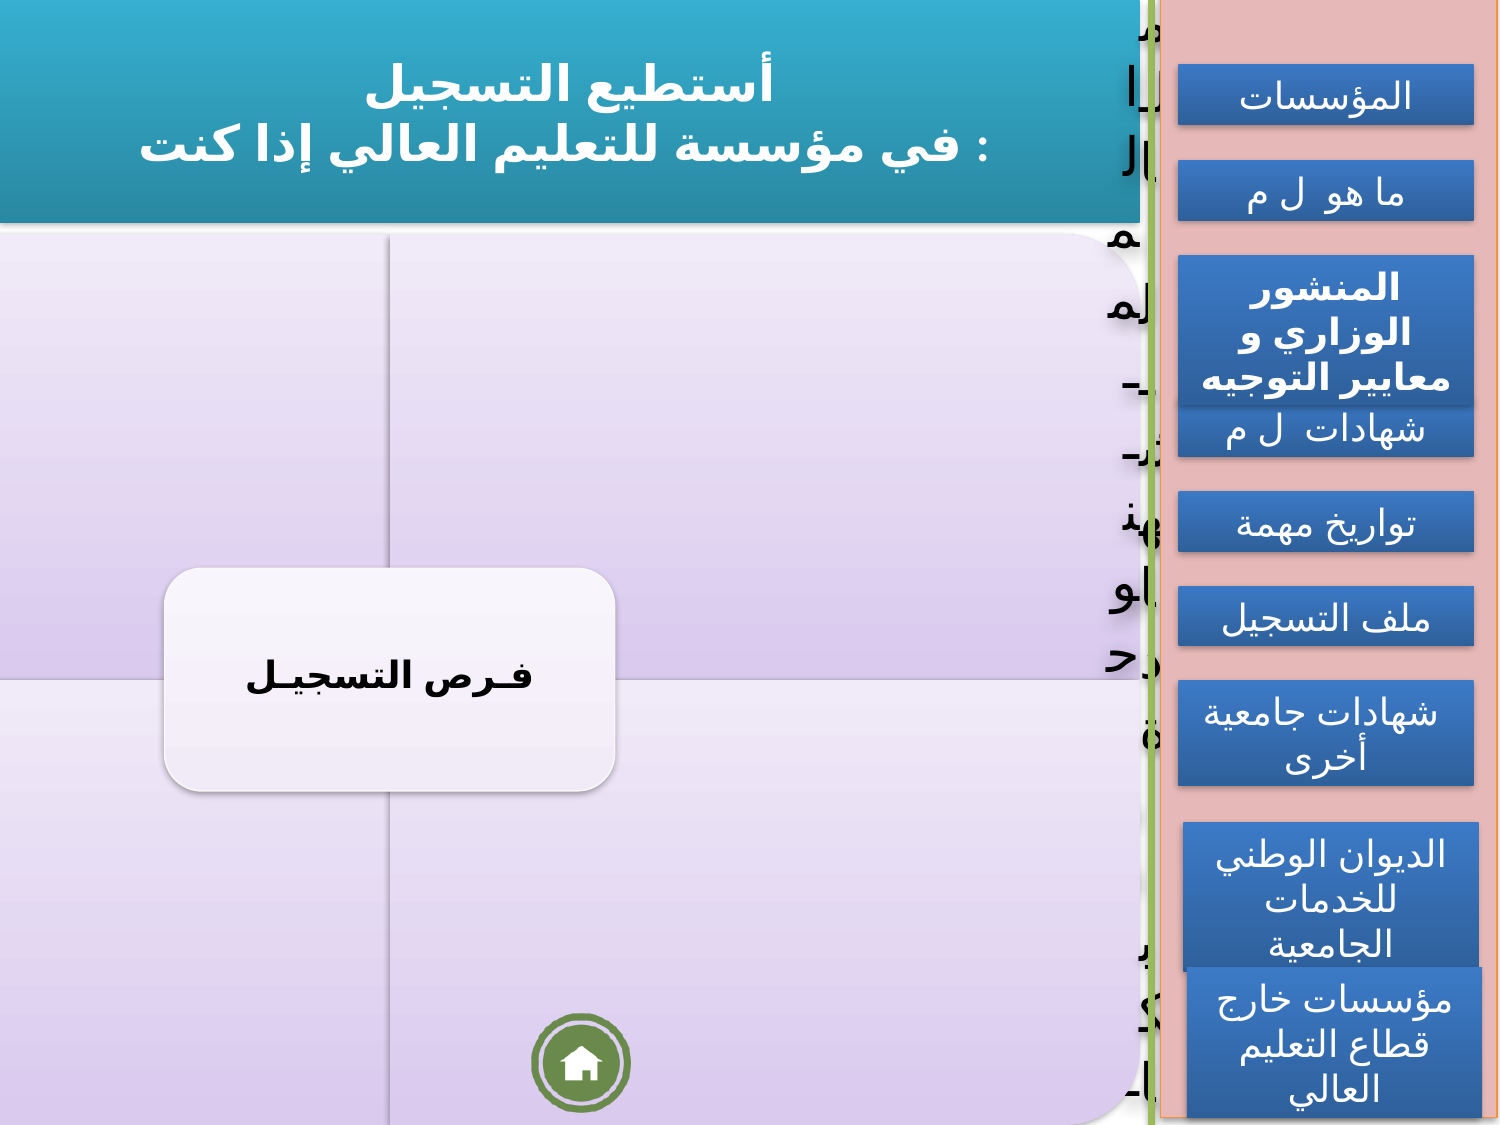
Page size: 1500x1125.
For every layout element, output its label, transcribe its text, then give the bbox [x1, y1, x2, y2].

title أستطيع التسجيل في مؤسسة للتعليم العالي إذا كنت: [0, 0, 1140, 223]
text_box ما هو ل م [1178, 160, 1474, 221]
text_box شهادات ل م [1178, 413, 1474, 457]
text_box تواريخ مهمة [1178, 491, 1474, 552]
text_box ملف التسجيل [1178, 586, 1474, 646]
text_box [0, 234, 1140, 1125]
text_box المؤسسات [1178, 64, 1474, 125]
text_box المنشور الوزاري و معايير التوجيه [1178, 255, 1474, 405]
text_box مؤسسات خارج قطاع التعليم العالي [1186, 967, 1483, 1118]
picture [525, 1007, 636, 1118]
text_box شهادات جامعية أخرى [1178, 680, 1474, 786]
text_box الديوان الوطني للخدمات الجامعية [1183, 822, 1479, 970]
text_box [1160, 0, 1498, 1118]
